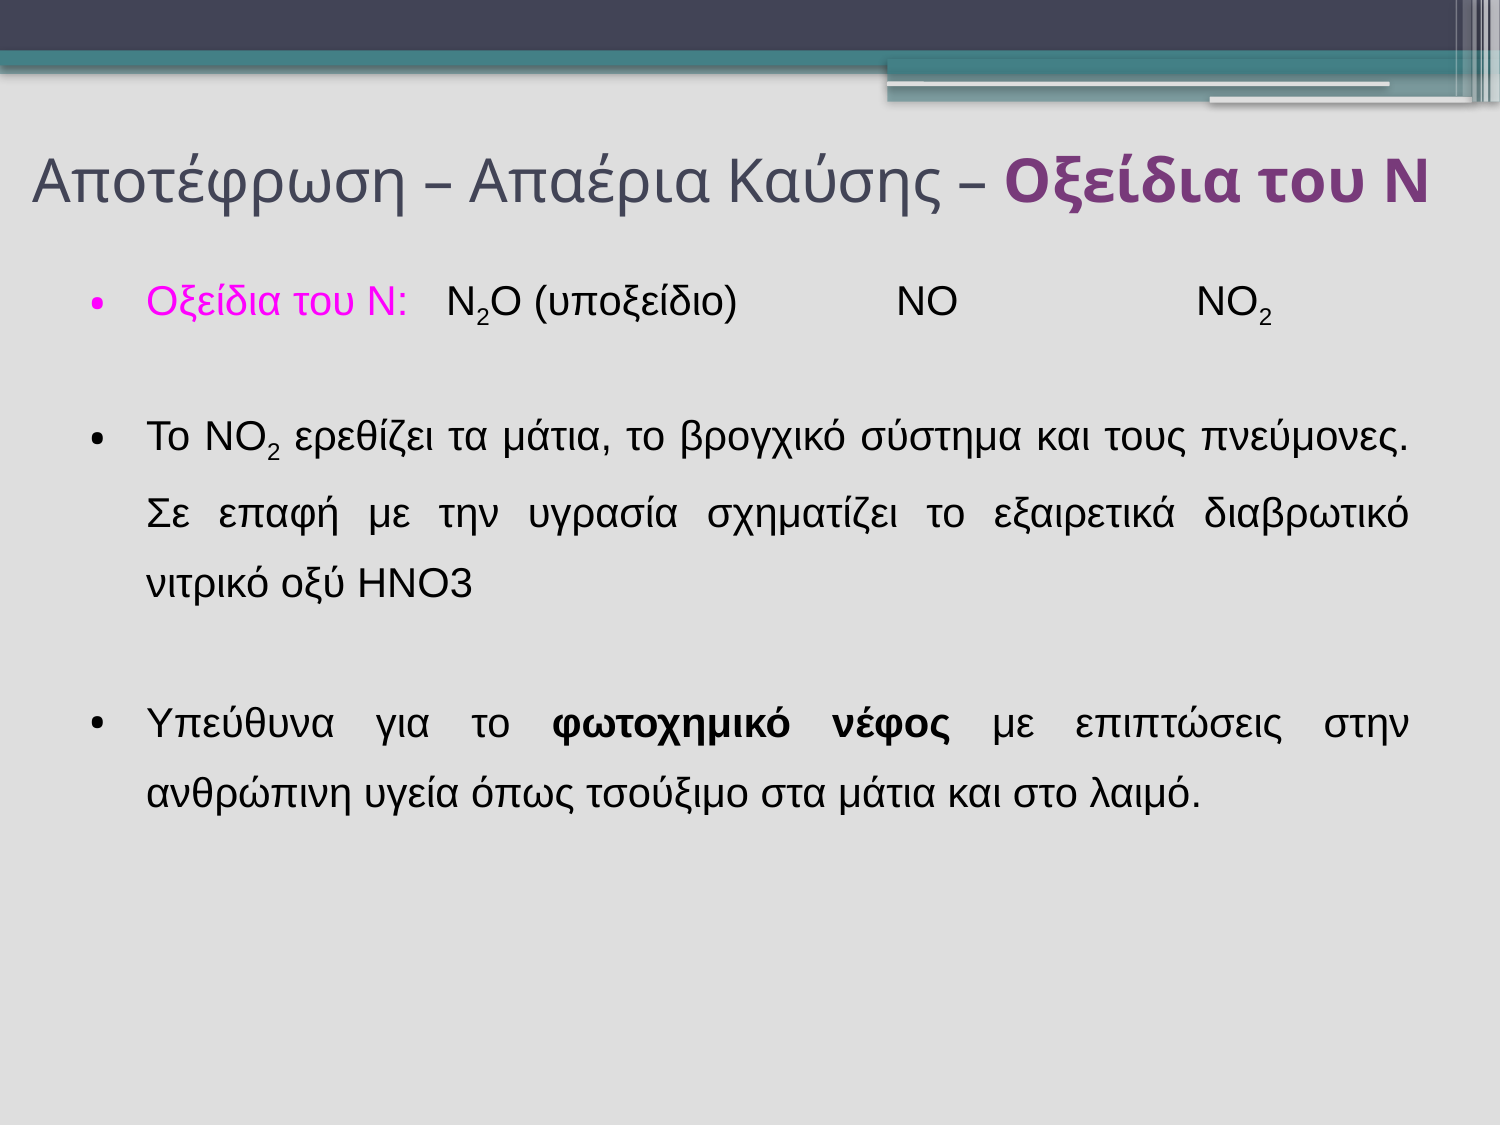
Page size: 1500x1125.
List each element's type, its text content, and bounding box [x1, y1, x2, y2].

title Αποτέφρωση – Απαέρια Καύσης – Οξείδια του Ν [17, 101, 1471, 256]
list Οξείδια του Ν: Ν2Ο (υποξείδιο) ΝΟ ΝΟ2 Το ΝΟ2 ερεθίζει τα μάτια, το βρογχικό σύστημα και τους πνεύμονες. Σε επαφή με την υγρασία σχηματίζει το εξαιρετικά διαβρωτικό νιτρικό οξύ ΗΝΟ3 Υπεύθυνα για το φωτοχημικό νέφος με επιπτώσεις στην ανθρώπινη υγεία όπως τσούξιμο στα μάτια και στο λαιμό. [75, 243, 1425, 1079]
